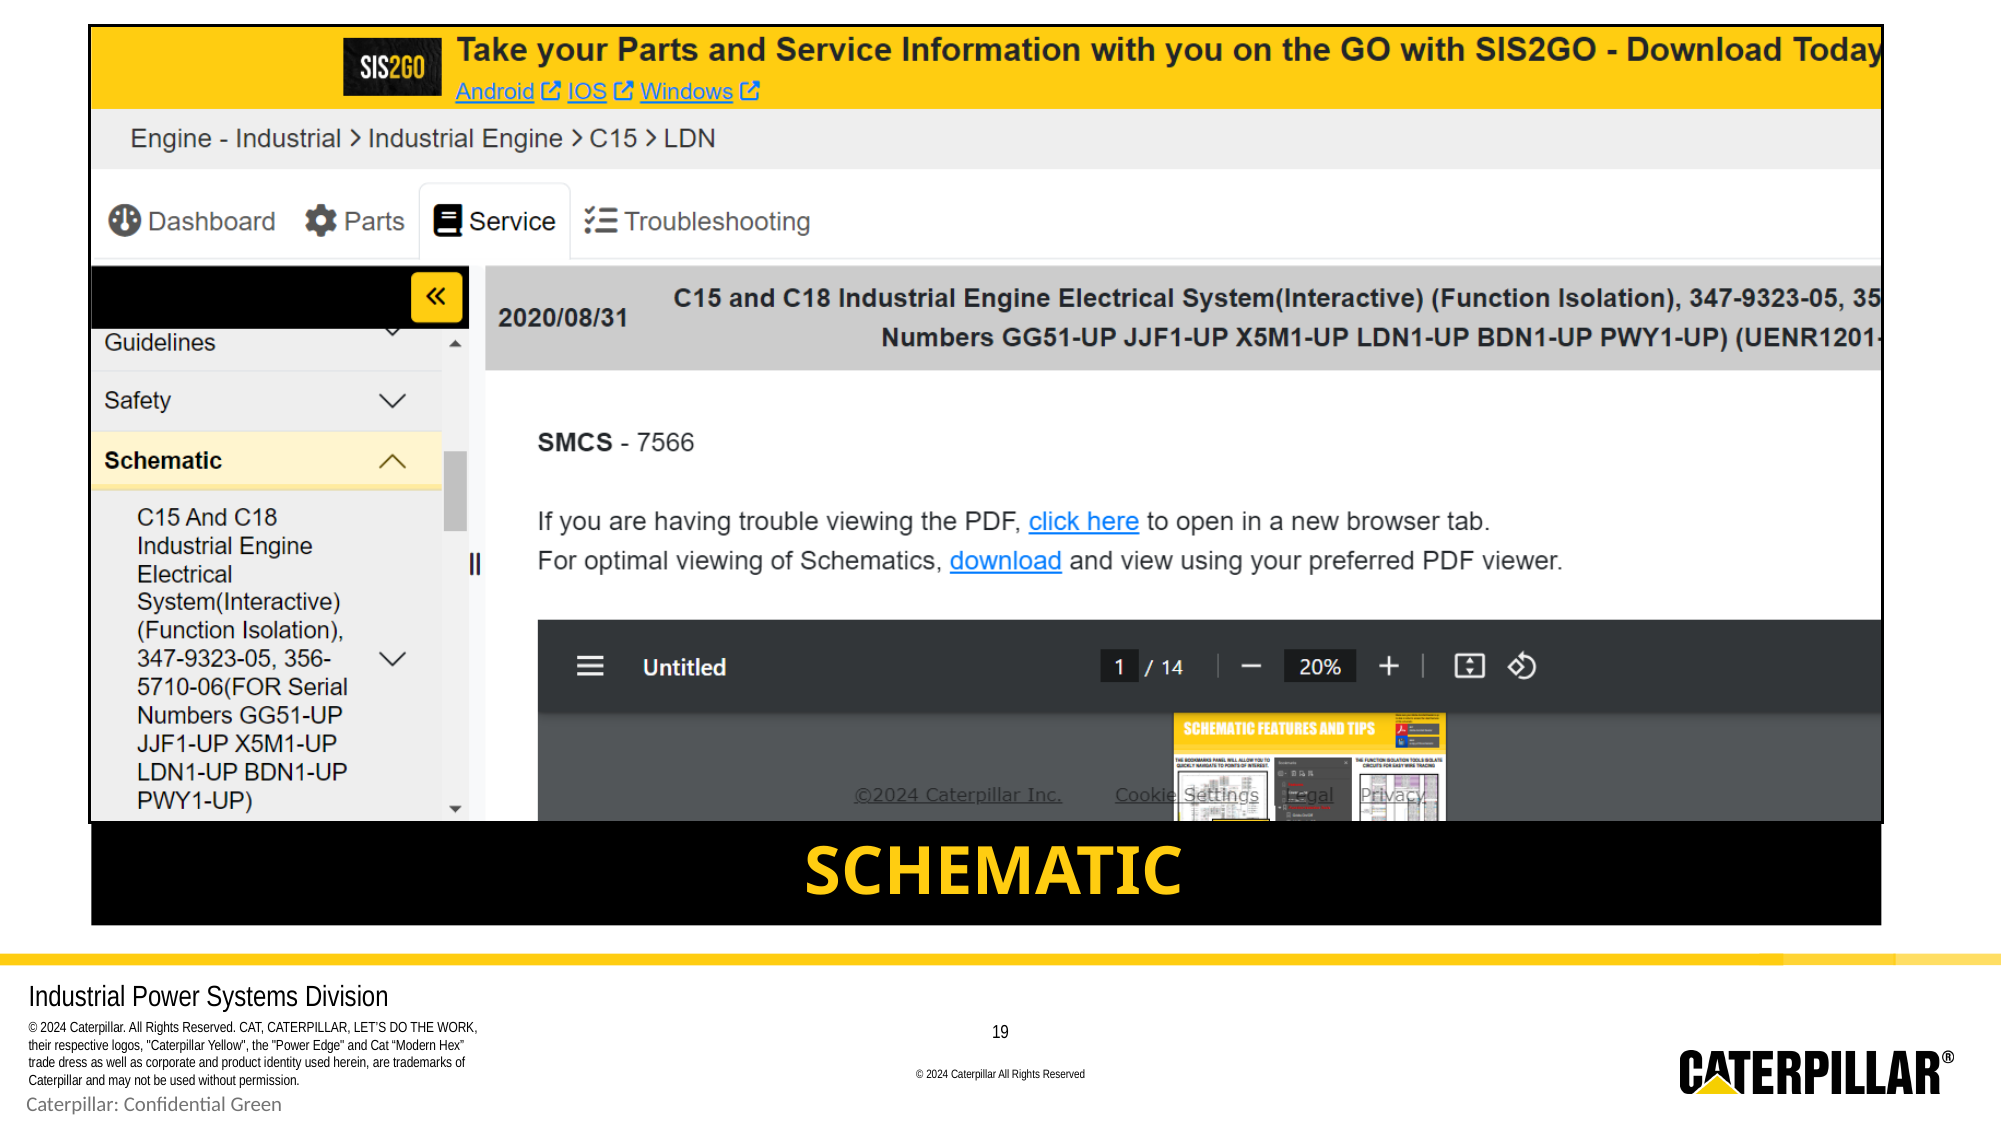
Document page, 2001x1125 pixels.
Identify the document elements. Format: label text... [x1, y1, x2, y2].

title SCHEMATIC [91, 824, 1882, 926]
picture [91, 27, 1882, 821]
picture [1680, 1050, 1954, 1094]
